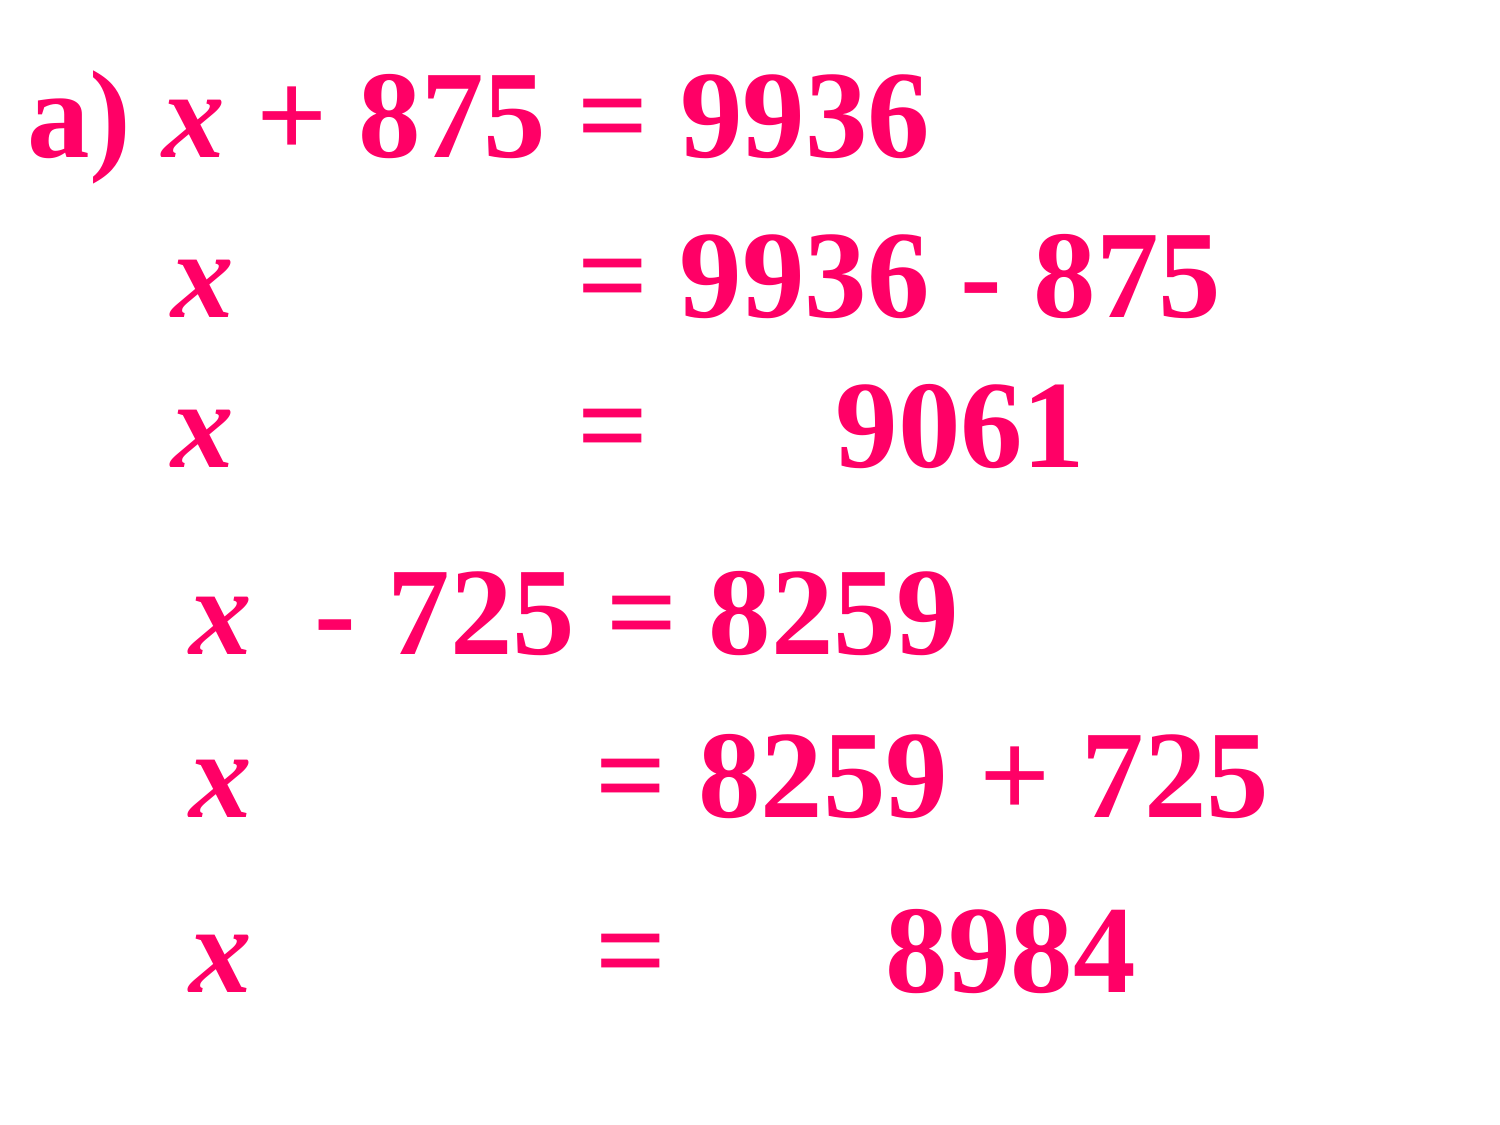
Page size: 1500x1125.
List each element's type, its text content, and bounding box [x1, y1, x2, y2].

text_box x = 8984 [174, 859, 1438, 1025]
text_box a) x + 875 = 9936 [12, 24, 1188, 184]
text_box x = 9936 - 875 [0, 184, 1450, 334]
text_box x = 9061 [0, 334, 1450, 500]
text_box x = 8259 + 725 [174, 684, 1463, 850]
text_box x - 725 = 8259 [174, 522, 1116, 684]
